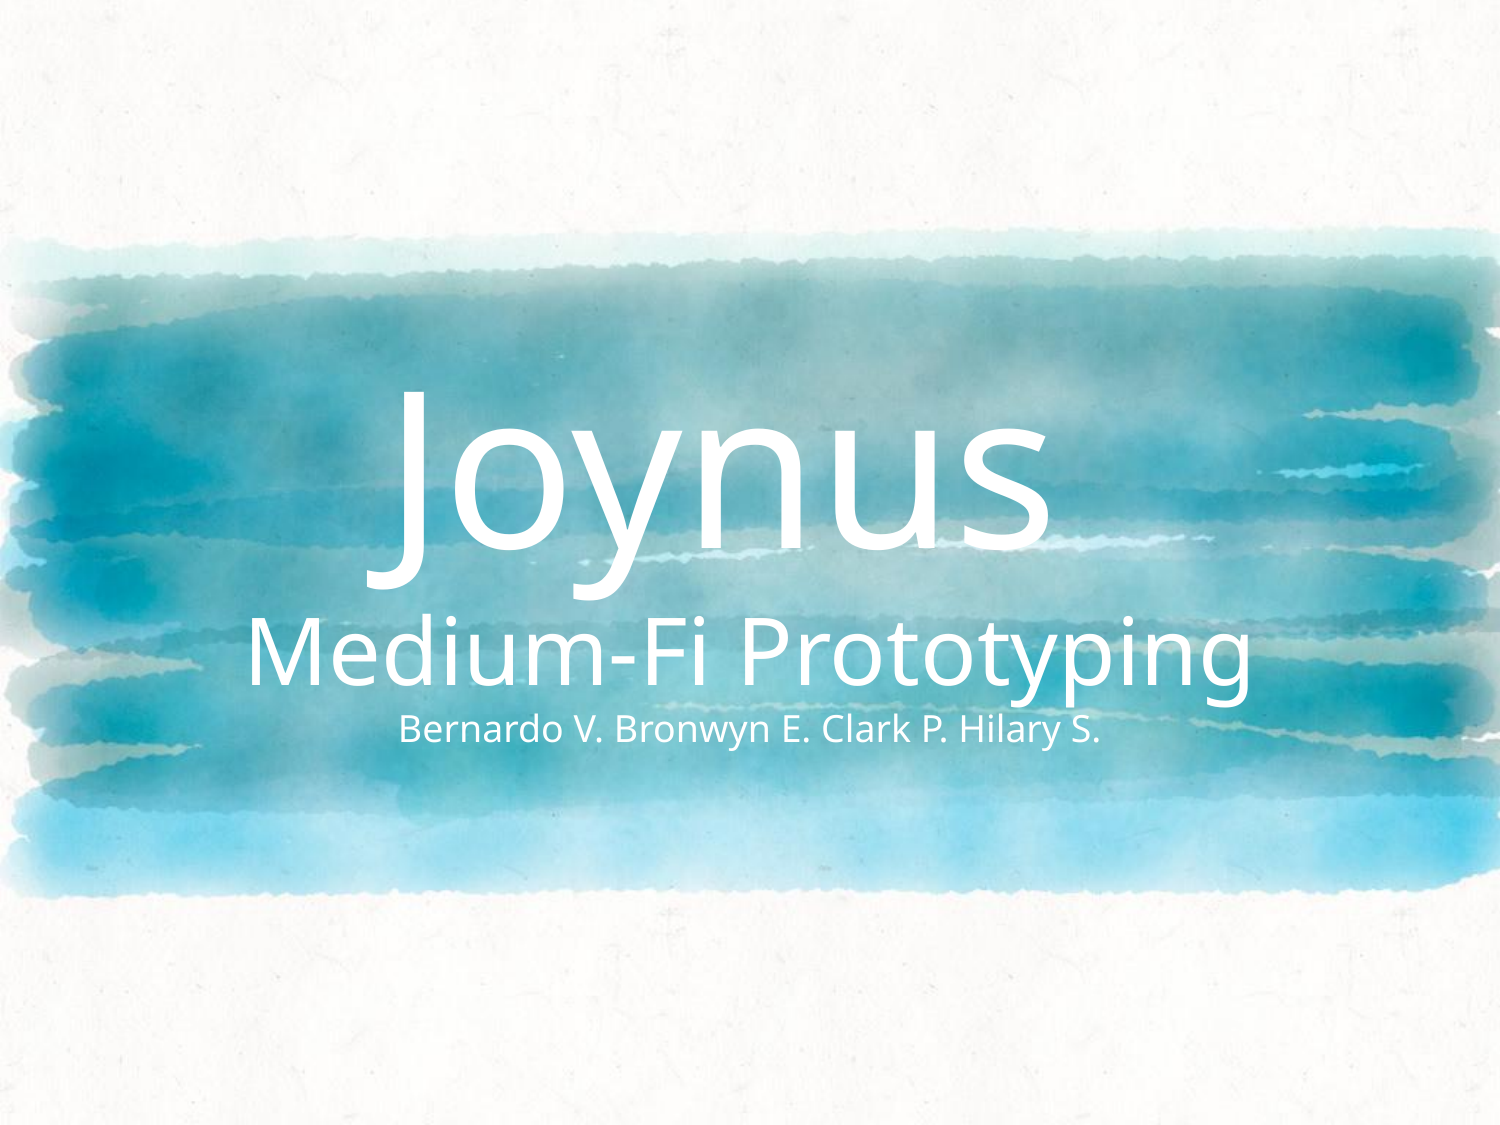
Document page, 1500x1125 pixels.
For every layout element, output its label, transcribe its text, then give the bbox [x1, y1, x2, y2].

title Joynus Medium-Fi Prototyping Bernardo V. Bronwyn E. Clark P. Hilary S. [144, 335, 1356, 744]
picture [0, 0, 1500, 1125]
